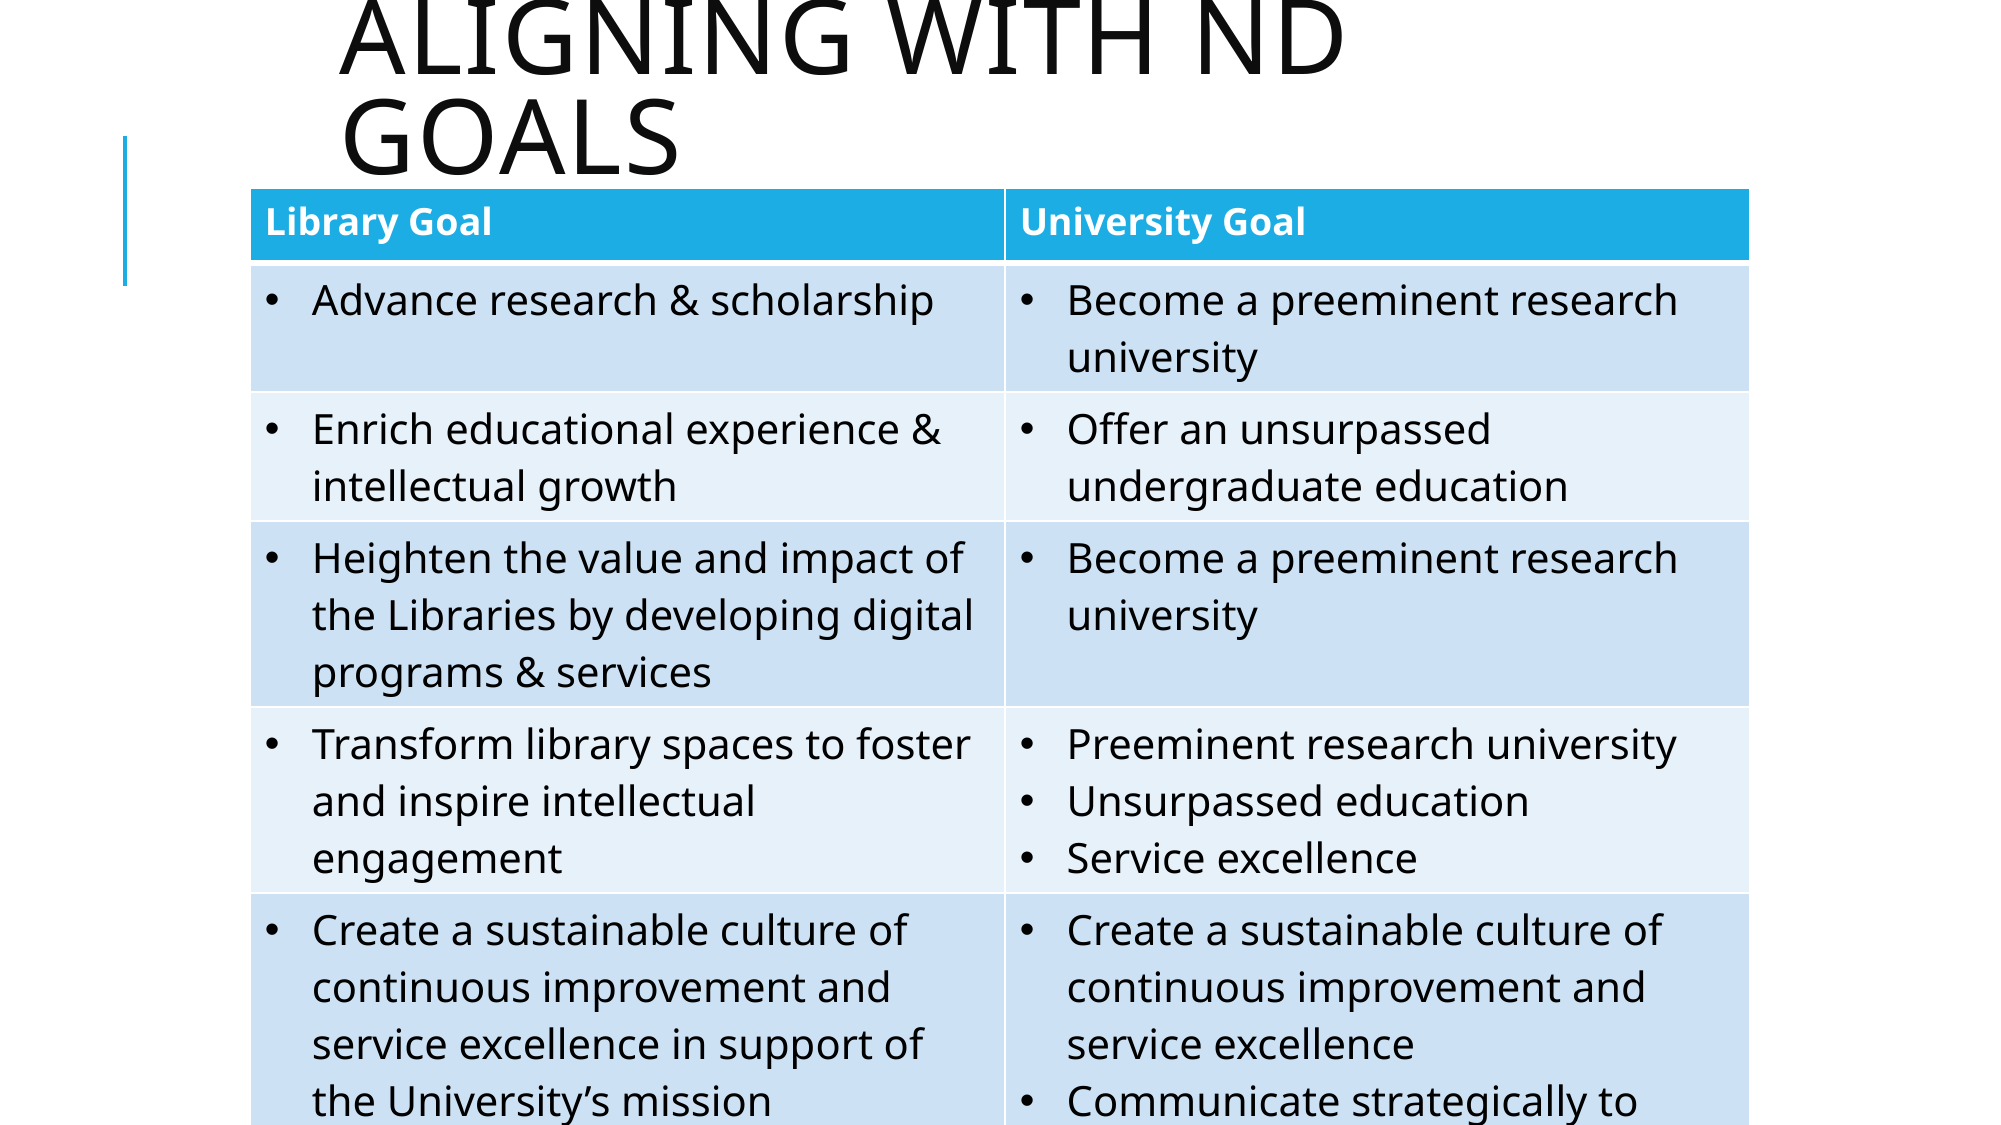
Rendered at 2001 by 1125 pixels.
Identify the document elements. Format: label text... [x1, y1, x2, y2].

table_header Library Goal [251, 189, 1004, 260]
table_cell Transform library spaces to foster and inspire intellectual engagement [251, 708, 1004, 892]
table_cell Preeminent research university Unsurpassed education Service excellence [1006, 708, 1749, 892]
table_header University Goal [1006, 189, 1749, 260]
table_cell Enrich educational experience & intellectual growth [251, 393, 1004, 520]
table_cell Heighten the value and impact of the Libraries by developing digital programs & services [251, 522, 1004, 706]
table_cell Advance research & scholarship [251, 266, 1004, 391]
table_cell Offer an unsurpassed undergraduate education [1006, 393, 1749, 520]
table_cell Create a sustainable culture of continuous improvement and service excellence Communicate strategically to internal and external constituents [1006, 894, 1749, 1125]
table_cell Become a preeminent research university [1006, 522, 1749, 706]
table_cell Become a preeminent research university [1006, 266, 1749, 391]
table_cell Create a sustainable culture of continuous improvement and service excellence in support of the University’s mission [251, 894, 1004, 1125]
title Aligning with ND Goals [324, 0, 1675, 187]
